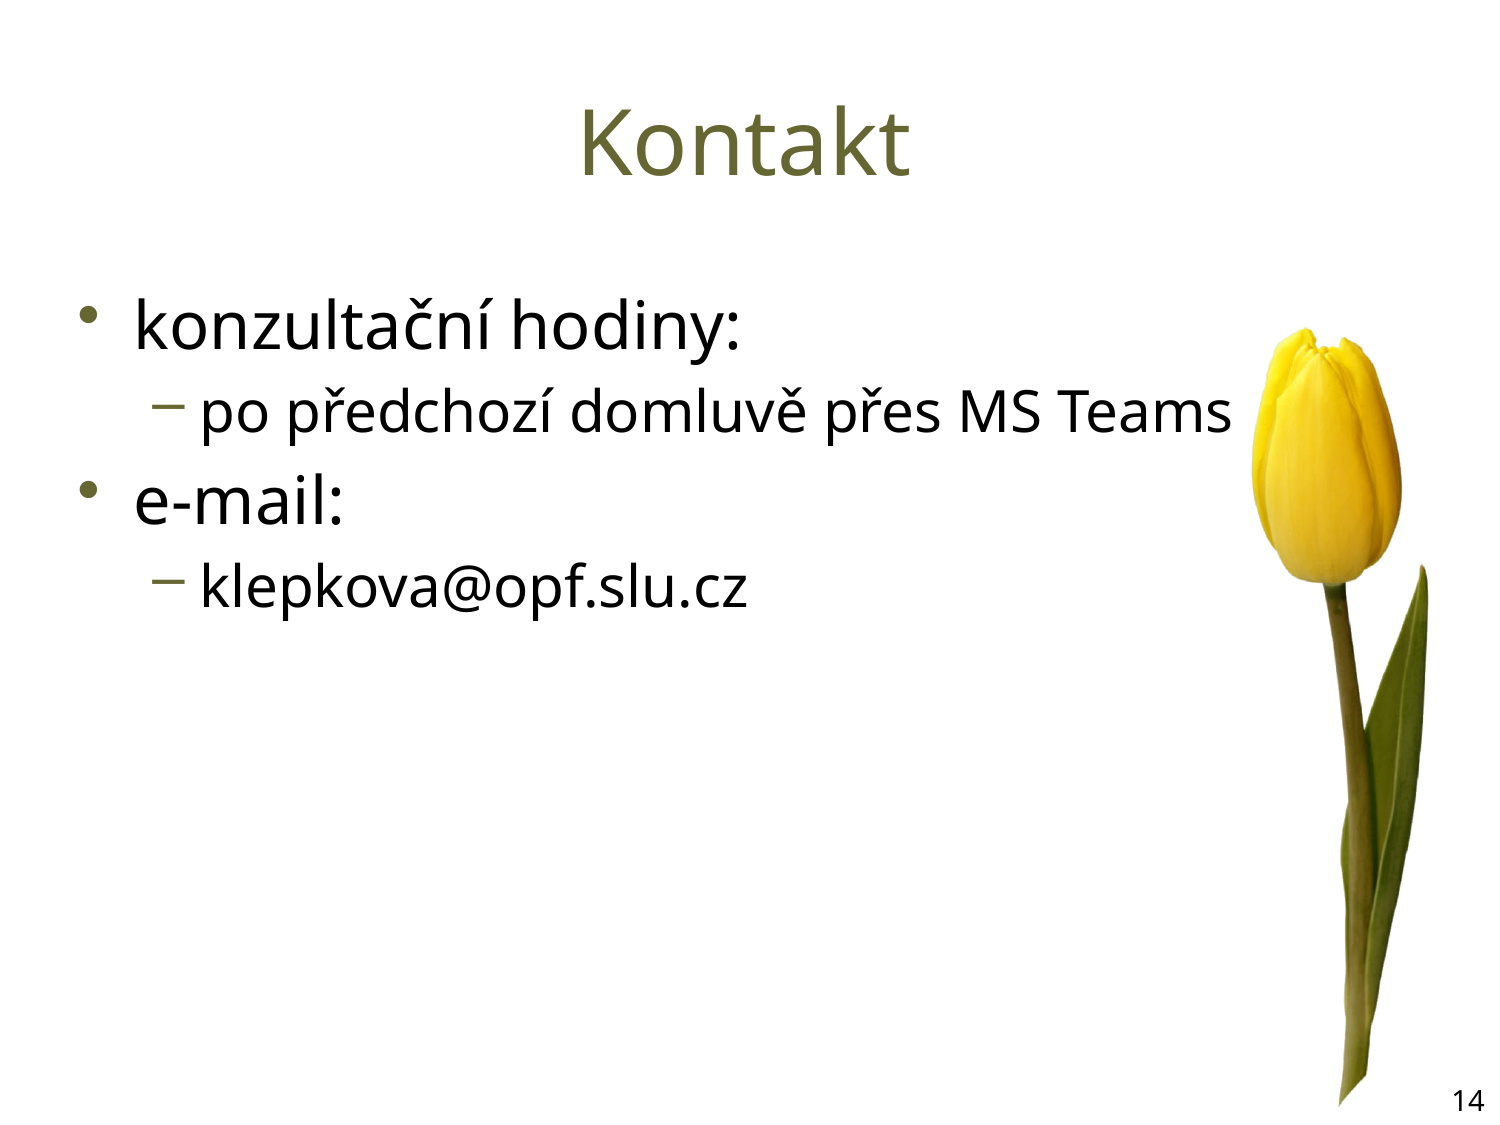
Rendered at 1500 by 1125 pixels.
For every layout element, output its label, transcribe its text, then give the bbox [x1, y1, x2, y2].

picture [1187, 312, 1500, 1074]
list konzultační hodiny: po předchozí domluvě přes MS Teams e-mail: klepkova@opf.slu.cz [62, 274, 1263, 1018]
slide_number 14 [1149, 1074, 1500, 1125]
title Kontakt [62, 44, 1426, 233]
